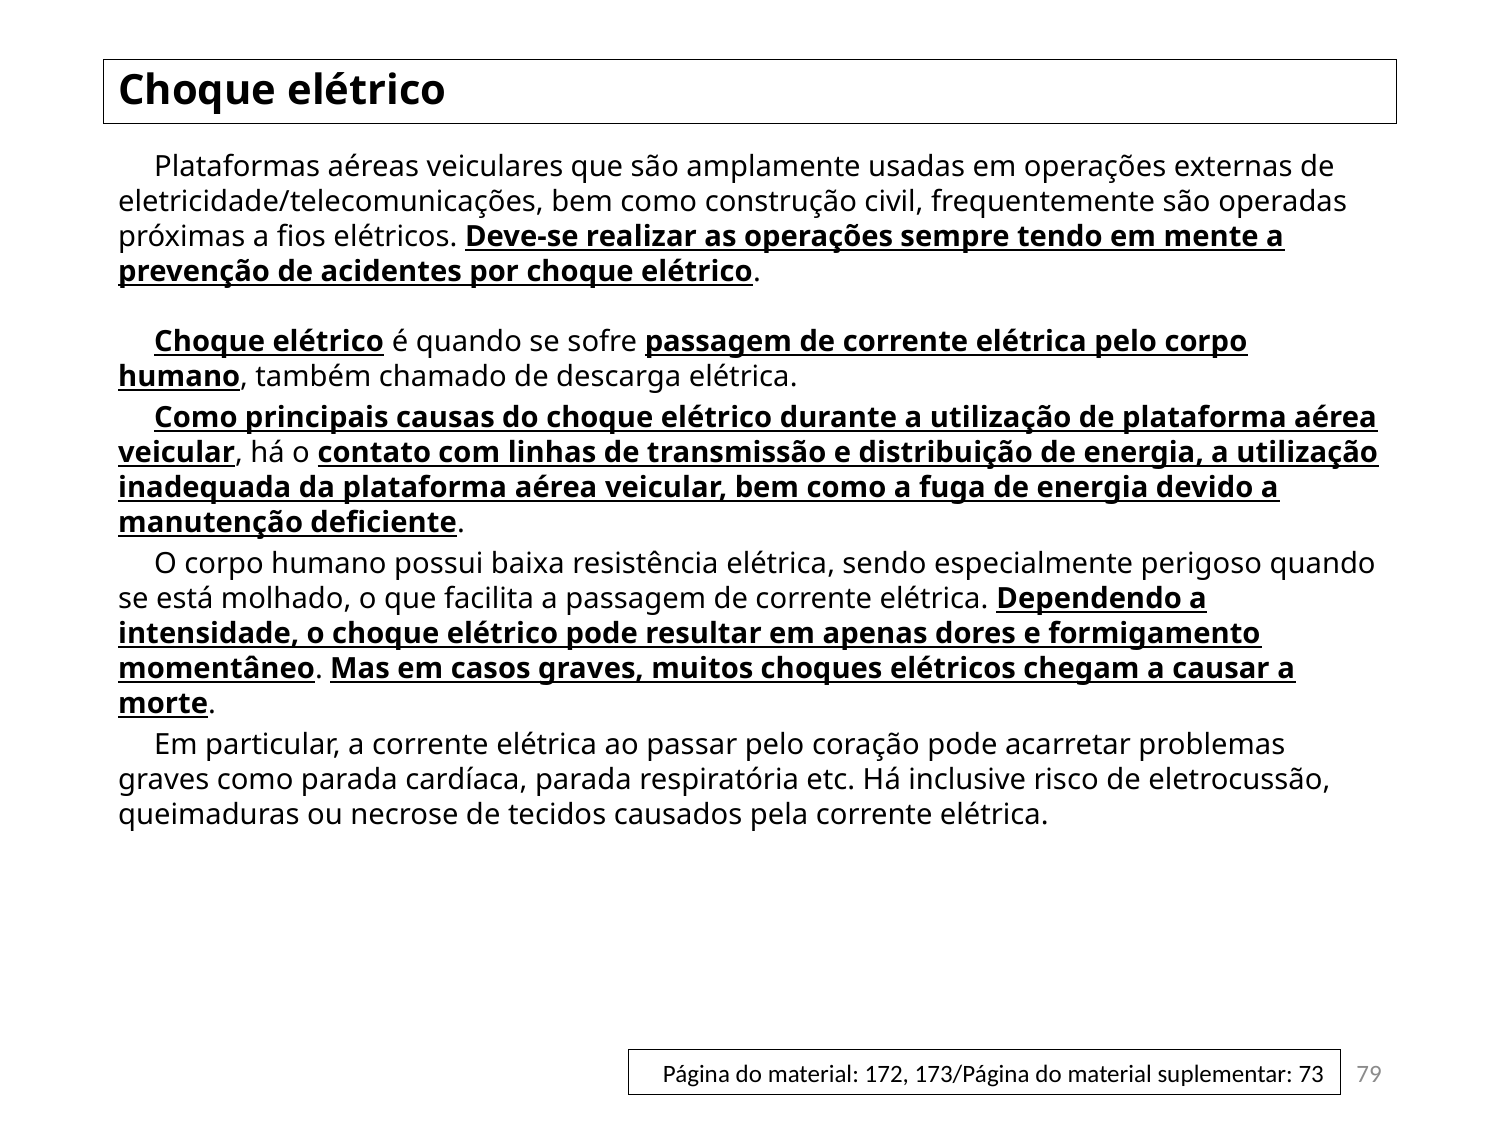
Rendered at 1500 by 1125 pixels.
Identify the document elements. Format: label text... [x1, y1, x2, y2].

title Choque elétrico [103, 59, 1397, 124]
text_box Plataformas aéreas veiculares que são amplamente usadas em operações externas de eletricidade/telecomunicações, bem como construção civil, frequentemente são operadas próximas a fios elétricos. Deve-se realizar as operações sempre tendo em mente a prevenção de acidentes por choque elétrico. Choque elétrico é quando se sofre passagem de corrente elétrica pelo corpo humano, também chamado de descarga elétrica. Como principais causas do choque elétrico durante a utilização de plataforma aérea veicular, há o contato com linhas de transmissão e distribuição de energia, a utilização inadequada da plataforma aérea veicular, bem como a fuga de energia devido a manutenção deficiente. O corpo humano possui baixa resistência elétrica, sendo especialmente perigoso quando se está molhado, o que facilita a passagem de corrente elétrica. Dependendo a intensidade, o choque elétrico pode resultar em apenas dores e formigamento momentâneo. Mas em casos graves, muitos choques elétricos chegam a causar a morte. Em particular, a corrente elétrica ao passar pelo coração pode acarretar problemas graves como parada cardíaca, parada respiratória etc. Há inclusive risco de eletrocussão, queimaduras ou necrose de tecidos causados pela corrente elétrica. [103, 139, 1397, 567]
slide_number 79 [1059, 1042, 1397, 1103]
text_box Página do material: 172, 173/Página do material suplementar: 73 [628, 1049, 1059, 1095]
